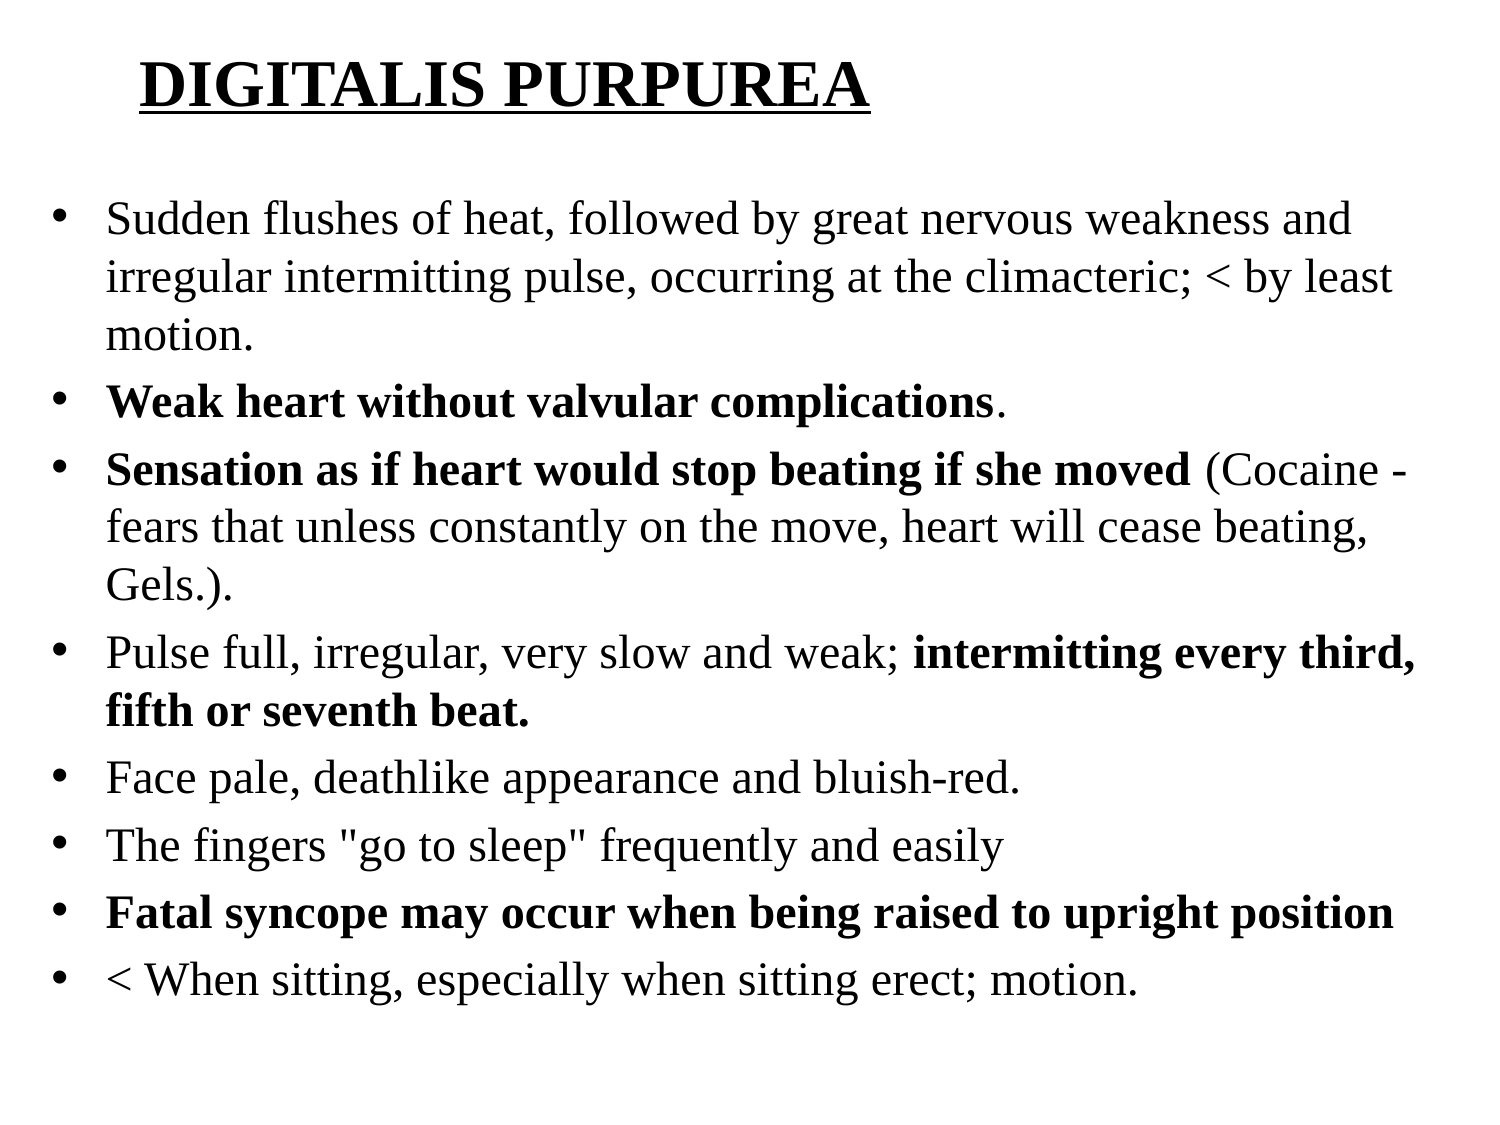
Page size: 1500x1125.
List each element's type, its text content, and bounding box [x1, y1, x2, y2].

list Sudden flushes of heat, followed by great nervous weakness and irregular intermitting pulse, occurring at the climacteric; < by least motion. Weak heart without valvular complications. Sensation as if heart would stop beating if she moved (Cocaine - fears that unless constantly on the move, heart will cease beating, Gels.). Pulse full, irregular, very slow and weak; intermitting every third, fifth or seventh beat. Face pale, deathlike appearance and bluish-red. The fingers "go to sleep" frequently and easily Fatal syncope may occur when being raised to upright position < When sitting, especially when sitting erect; motion. [36, 178, 1459, 1014]
title DIGITALIS PURPUREA [36, 28, 974, 132]
